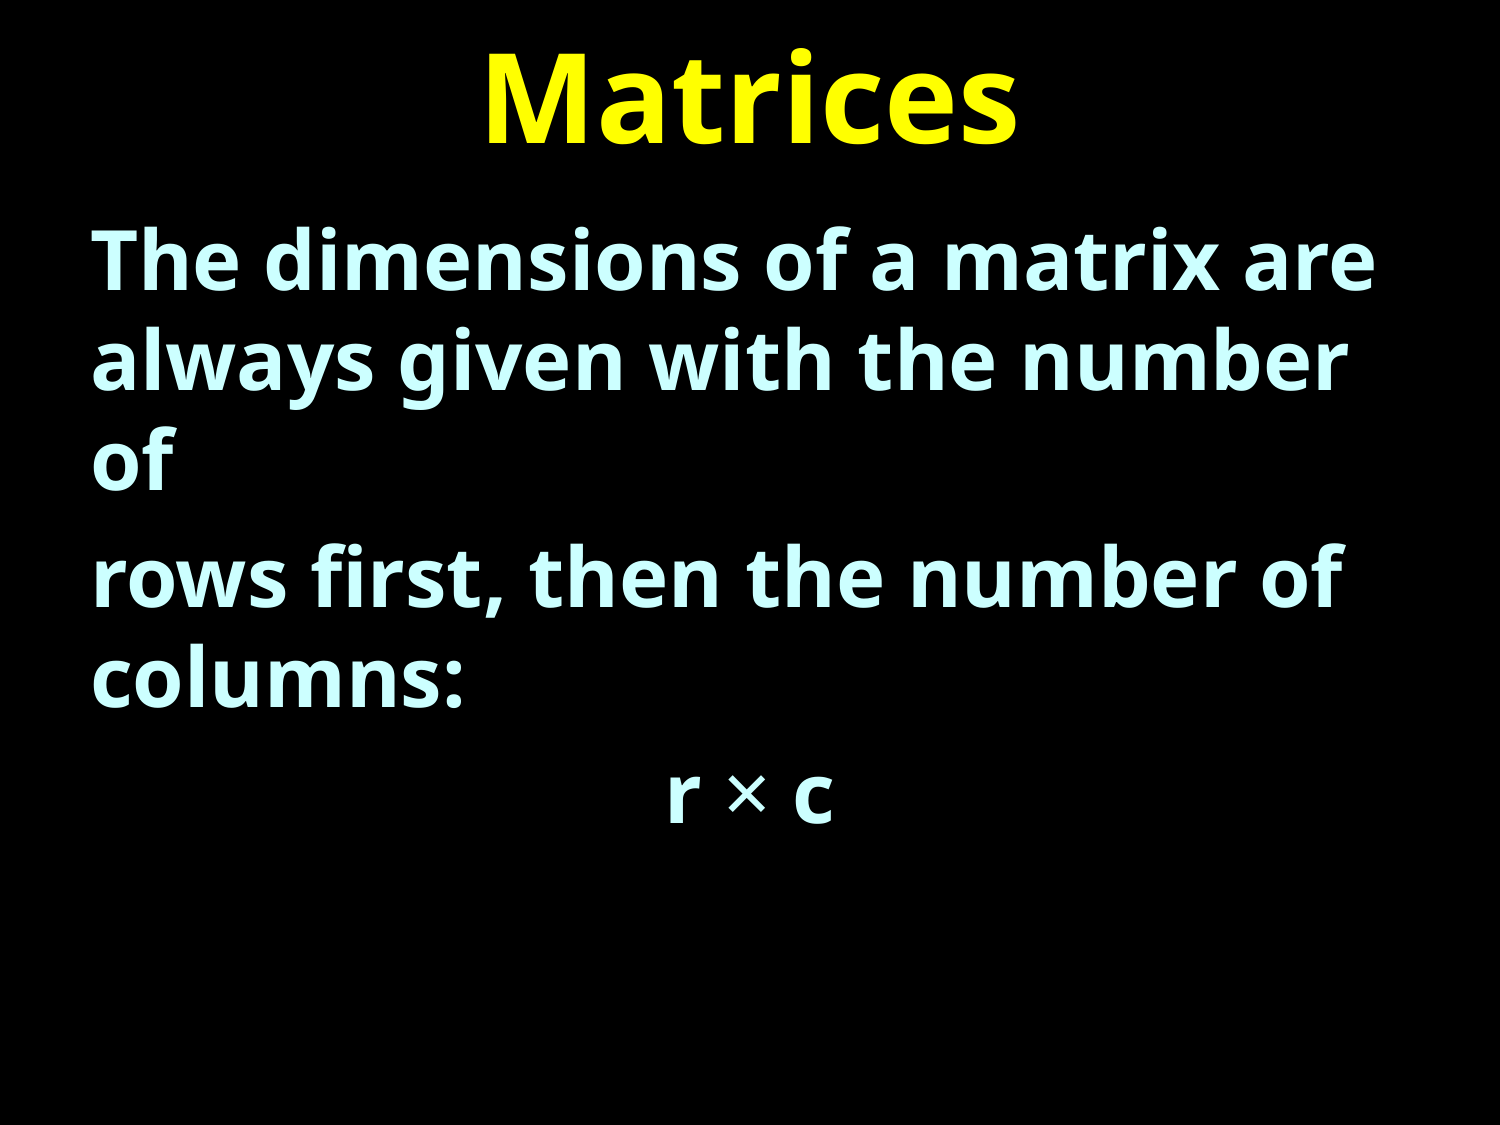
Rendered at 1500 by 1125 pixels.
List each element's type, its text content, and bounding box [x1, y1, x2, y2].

title Matrices [0, 0, 1500, 188]
list The dimensions of a matrix are always given with the number of rows first, then the number of columns: r × c [75, 200, 1425, 1125]
